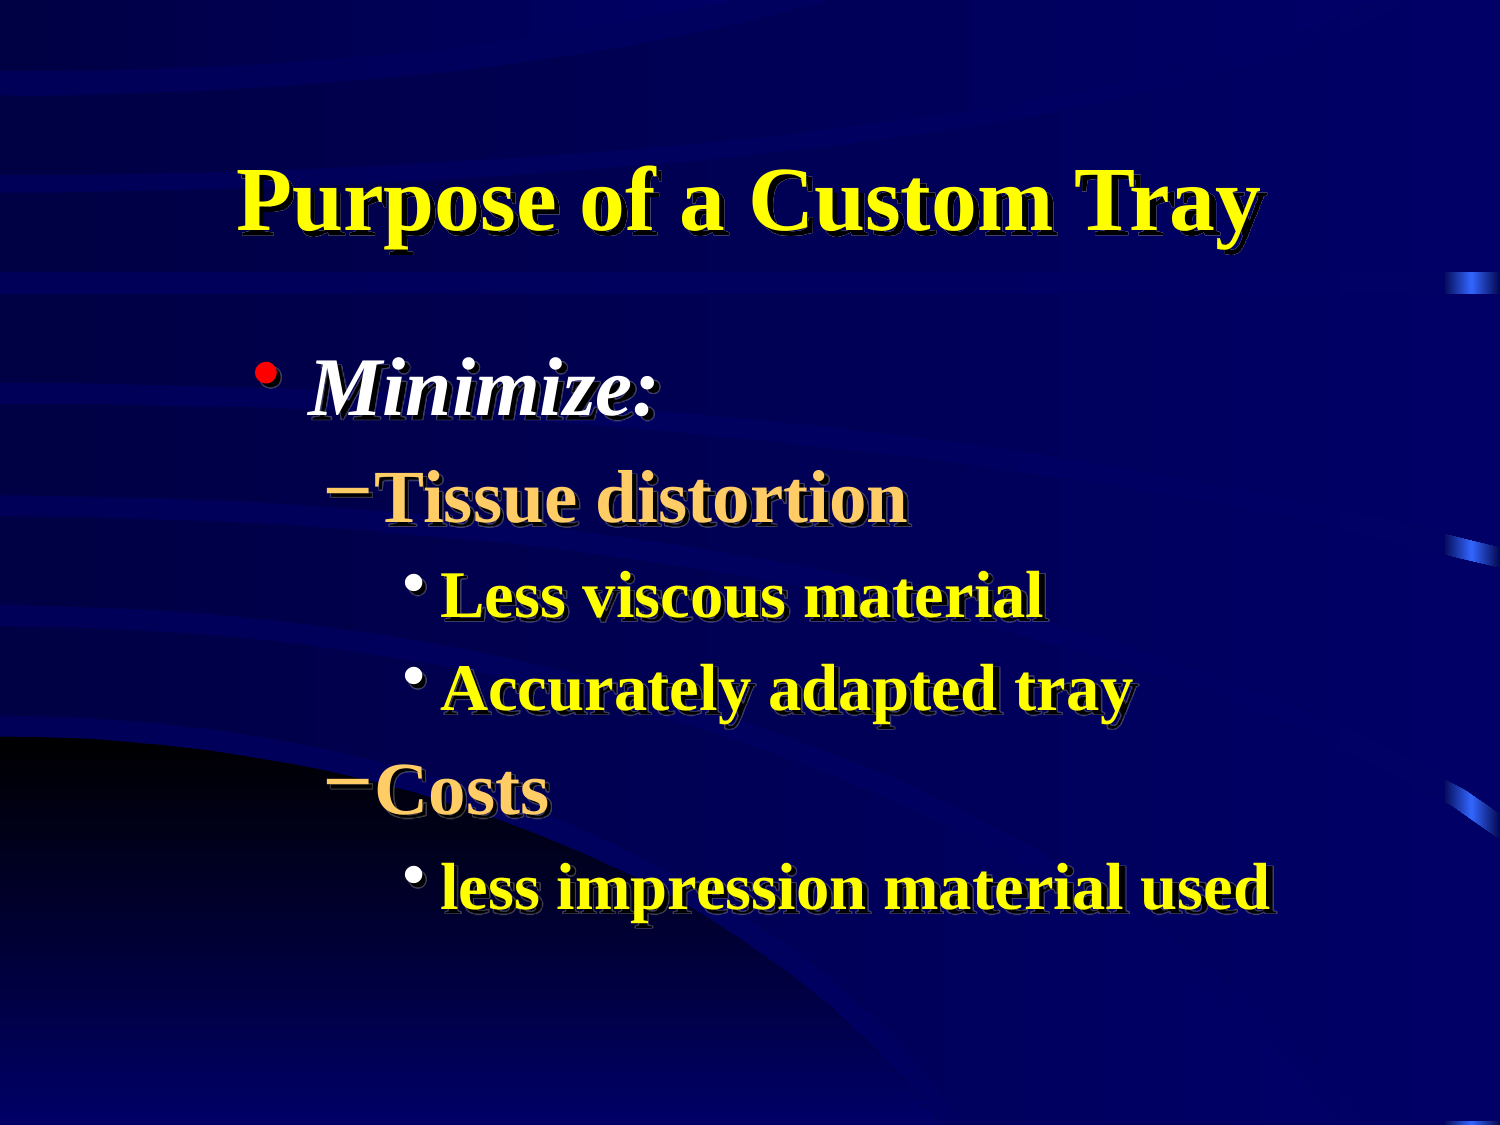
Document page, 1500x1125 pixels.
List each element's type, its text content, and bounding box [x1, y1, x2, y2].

list Minimize: Tissue distortion Less viscous material Accurately adapted tray Costs less impression material used [237, 324, 1301, 1001]
title Purpose of a Custom Tray [112, 99, 1388, 288]
